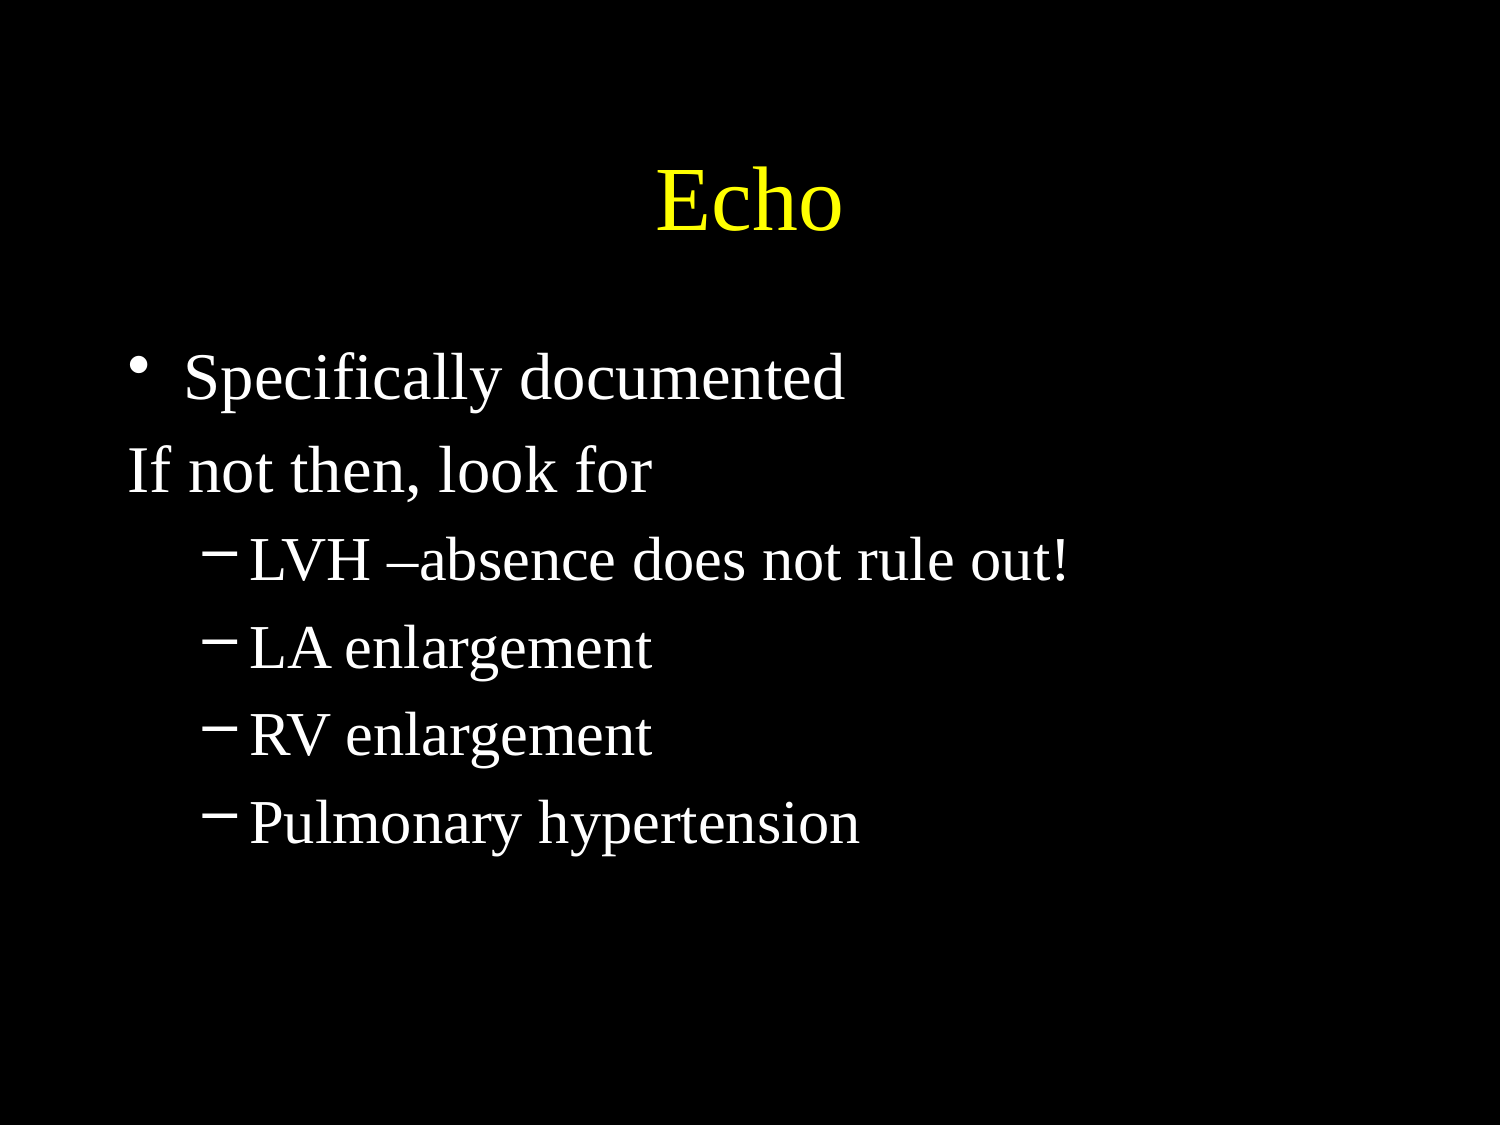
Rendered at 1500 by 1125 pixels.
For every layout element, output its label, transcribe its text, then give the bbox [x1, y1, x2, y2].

list Specifically documented If not then, look for LVH –absence does not rule out! LA enlargement RV enlargement Pulmonary hypertension [112, 324, 1388, 1000]
title Echo [112, 99, 1388, 288]
